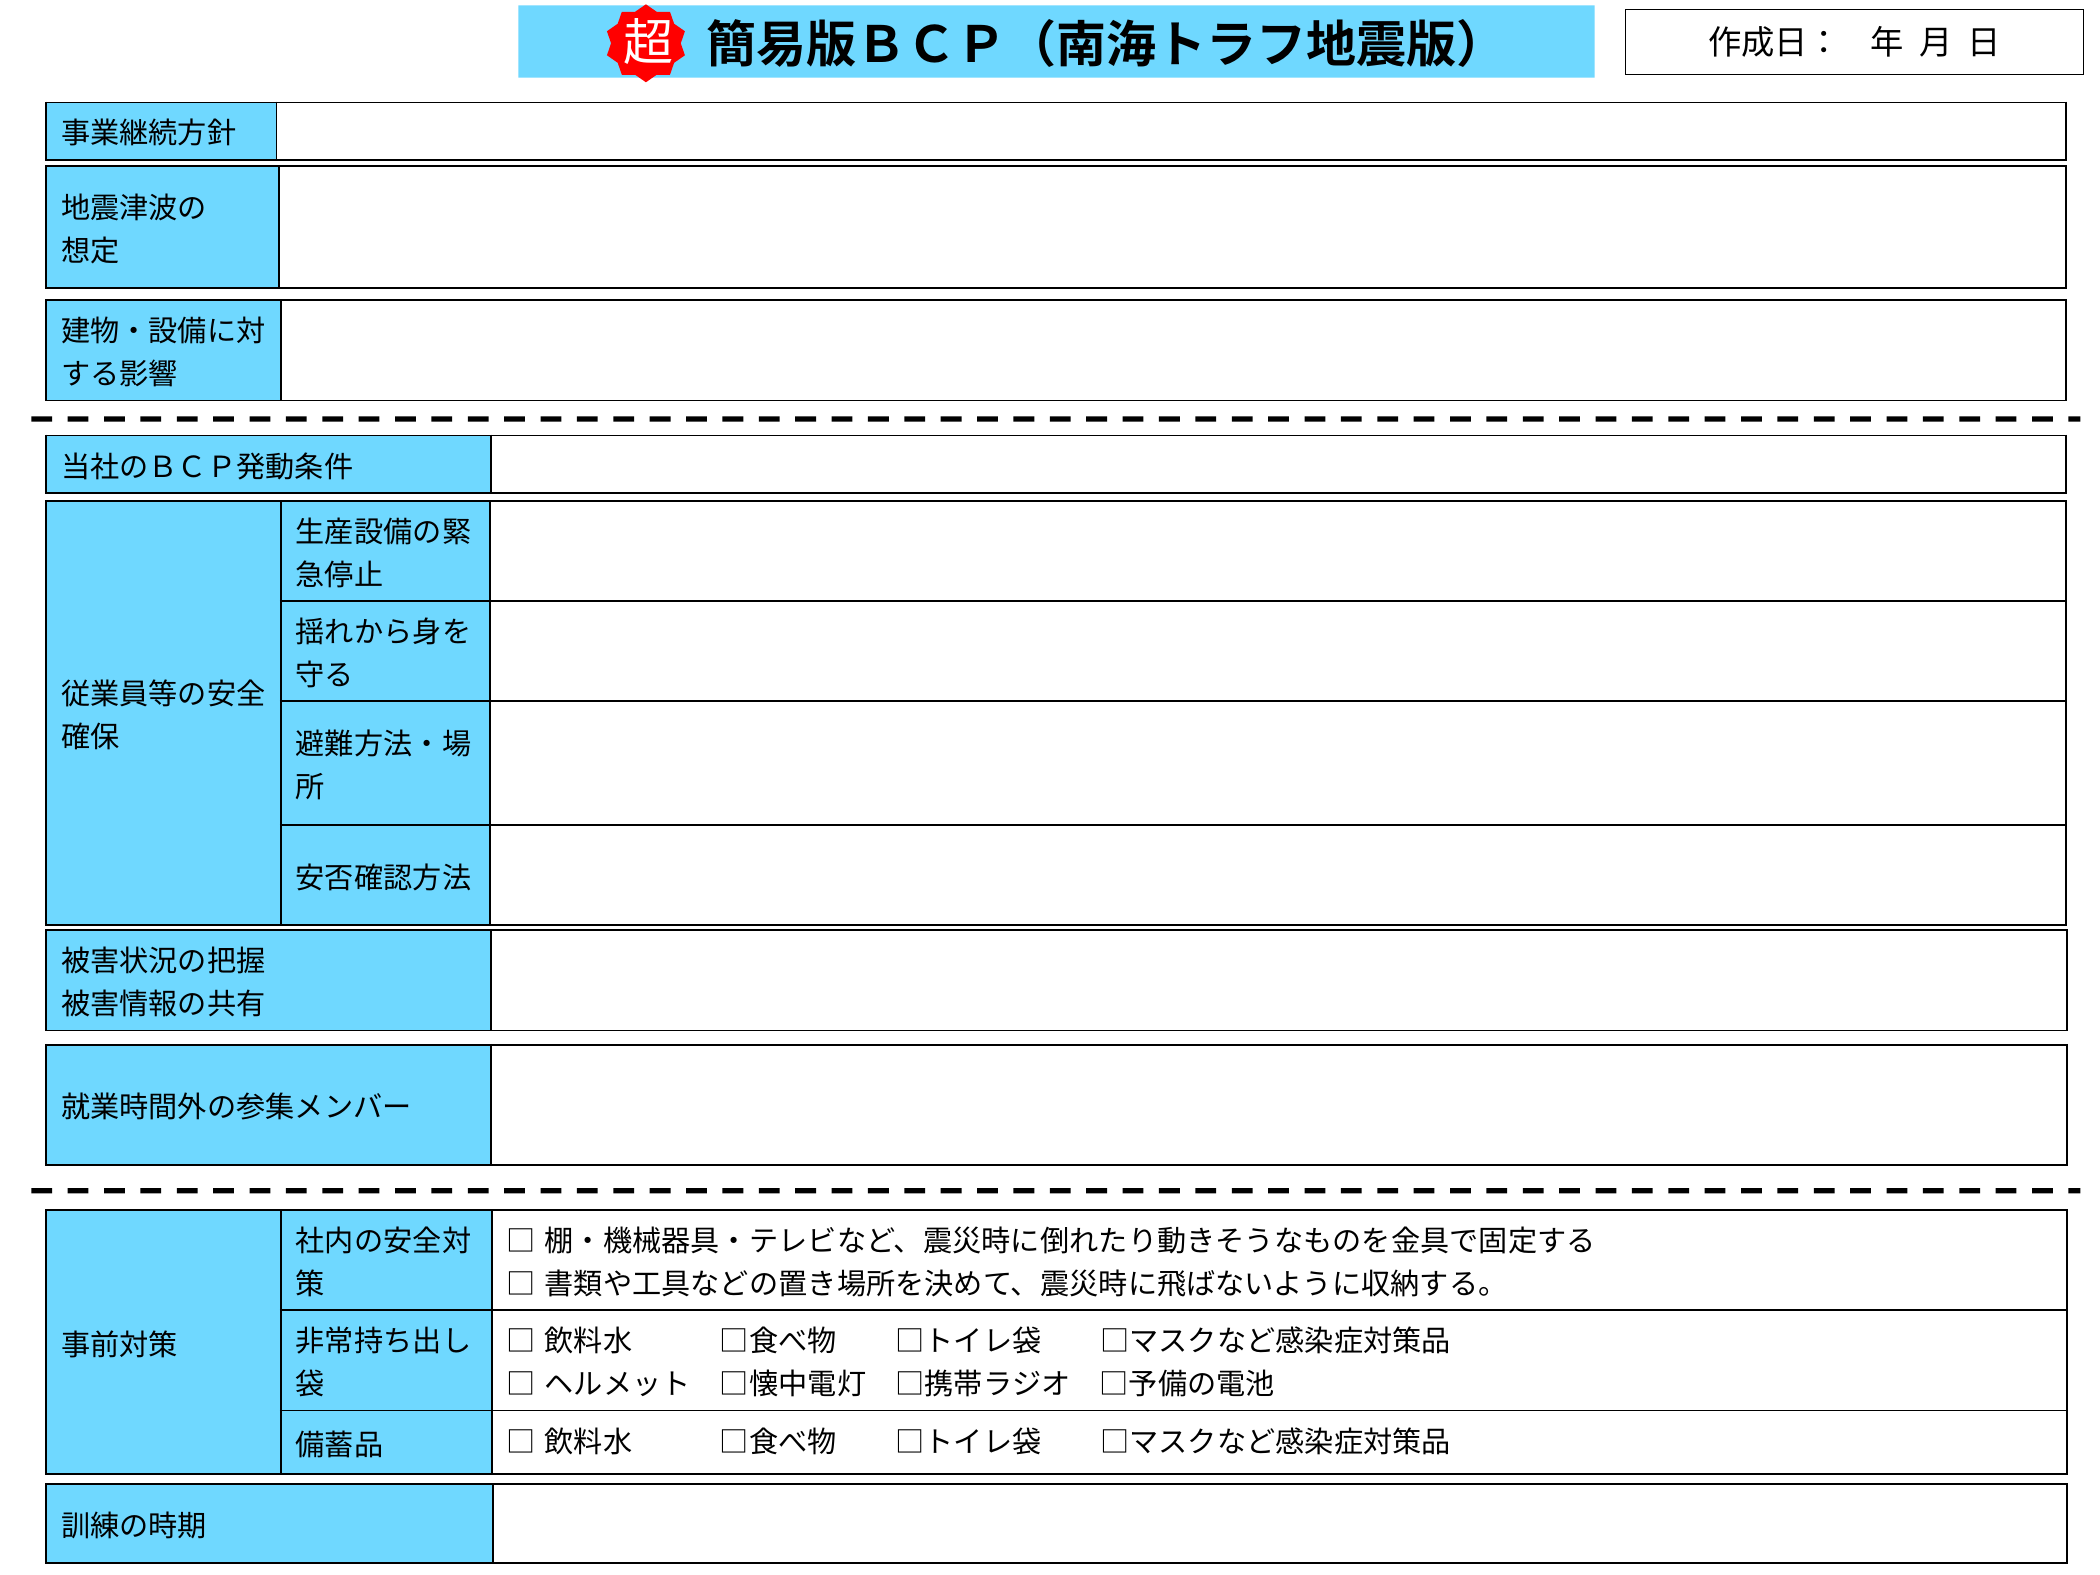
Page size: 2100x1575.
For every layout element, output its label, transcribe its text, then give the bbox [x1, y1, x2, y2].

table_cell 備蓄品 [282, 1411, 491, 1473]
table_header 事前対策 [47, 1211, 280, 1473]
table_header [492, 1046, 2066, 1164]
table_header 生産設備の緊急停止 [282, 502, 489, 600]
table_header [277, 103, 2065, 159]
table_header [280, 167, 2065, 287]
text_box 超 [605, 3, 687, 84]
table_header [494, 1485, 2066, 1562]
table_header 訓練の時期 [47, 1485, 492, 1562]
table_header 建物・設備に対する影響 [47, 301, 280, 400]
table_header 就業時間外の参集メンバー [47, 1046, 490, 1164]
table_header 事業継続方針 [47, 103, 276, 159]
table_cell □飲料水 □食べ物 □トイレ袋 □マスクなど感染症対策品 □ヘルメット □懐中電灯 □携帯ラジオ □予備の電池 [493, 1311, 2066, 1410]
table_header □棚・機械器具・テレビなど、震災時に倒れたり動きそうなものを金具で固定する □書類や工具などの置き場所を決めて、震災時に飛ばないように収納する。 [493, 1211, 2066, 1309]
table_cell 避難方法・場所 [282, 702, 489, 824]
table_header 従業員等の安全確保 [47, 502, 280, 924]
table_header 地震津波の 想定 [47, 167, 278, 287]
table_cell □飲料水 □食べ物 □トイレ袋 □マスクなど感染症対策品 [493, 1411, 2066, 1473]
table_header [491, 502, 2065, 600]
table_header [492, 436, 2065, 492]
table_header 被害状況の把握 被害情報の共有 [47, 931, 490, 1030]
table_cell [491, 826, 2065, 924]
table_header 社内の安全対策 [282, 1211, 491, 1309]
text_box 簡易版ＢＣＰ（南海トラフ地震版） [518, 5, 641, 78]
table_cell 安否確認方法 [282, 826, 489, 924]
text_box 簡易版ＢＣＰ（南海トラフ地震版） [651, 5, 1595, 78]
table_header 当社のＢＣＰ発動条件 [47, 436, 490, 492]
table_header [492, 931, 2066, 1030]
table_header [282, 301, 2065, 400]
table_cell 揺れから身を守る [282, 602, 489, 700]
table_cell [491, 602, 2065, 700]
table_cell [491, 702, 2065, 824]
text_box 作成日： 年 月 日 [1625, 9, 2084, 75]
table_cell 非常持ち出し袋 [282, 1311, 491, 1410]
